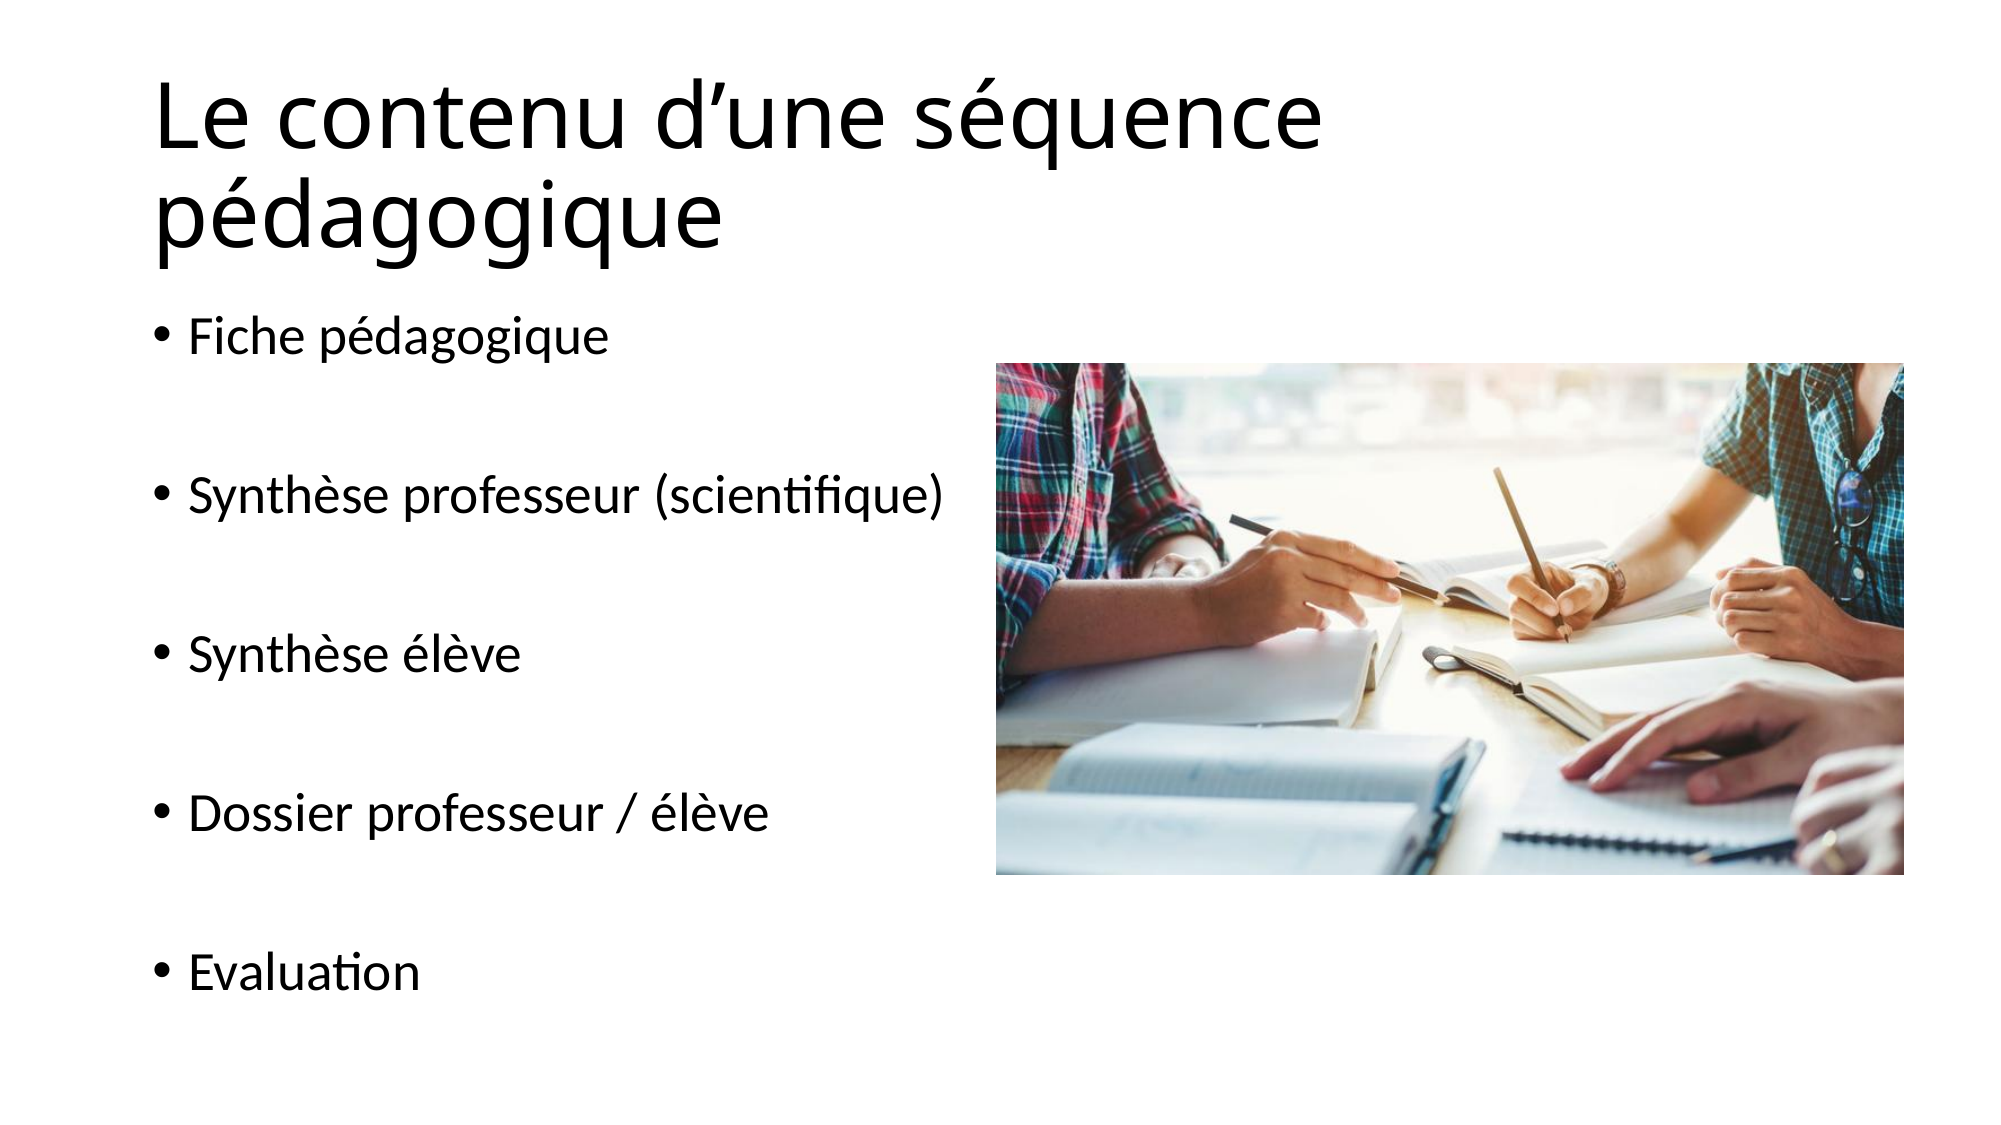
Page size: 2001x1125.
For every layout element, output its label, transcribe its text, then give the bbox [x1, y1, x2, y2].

list Fiche pédagogique Synthèse professeur (scientifique) Synthèse élève Dossier professeur / élève Evaluation [137, 299, 1863, 1014]
picture [995, 363, 1904, 875]
title Le contenu d’une séquence pédagogique [137, 59, 1863, 278]
